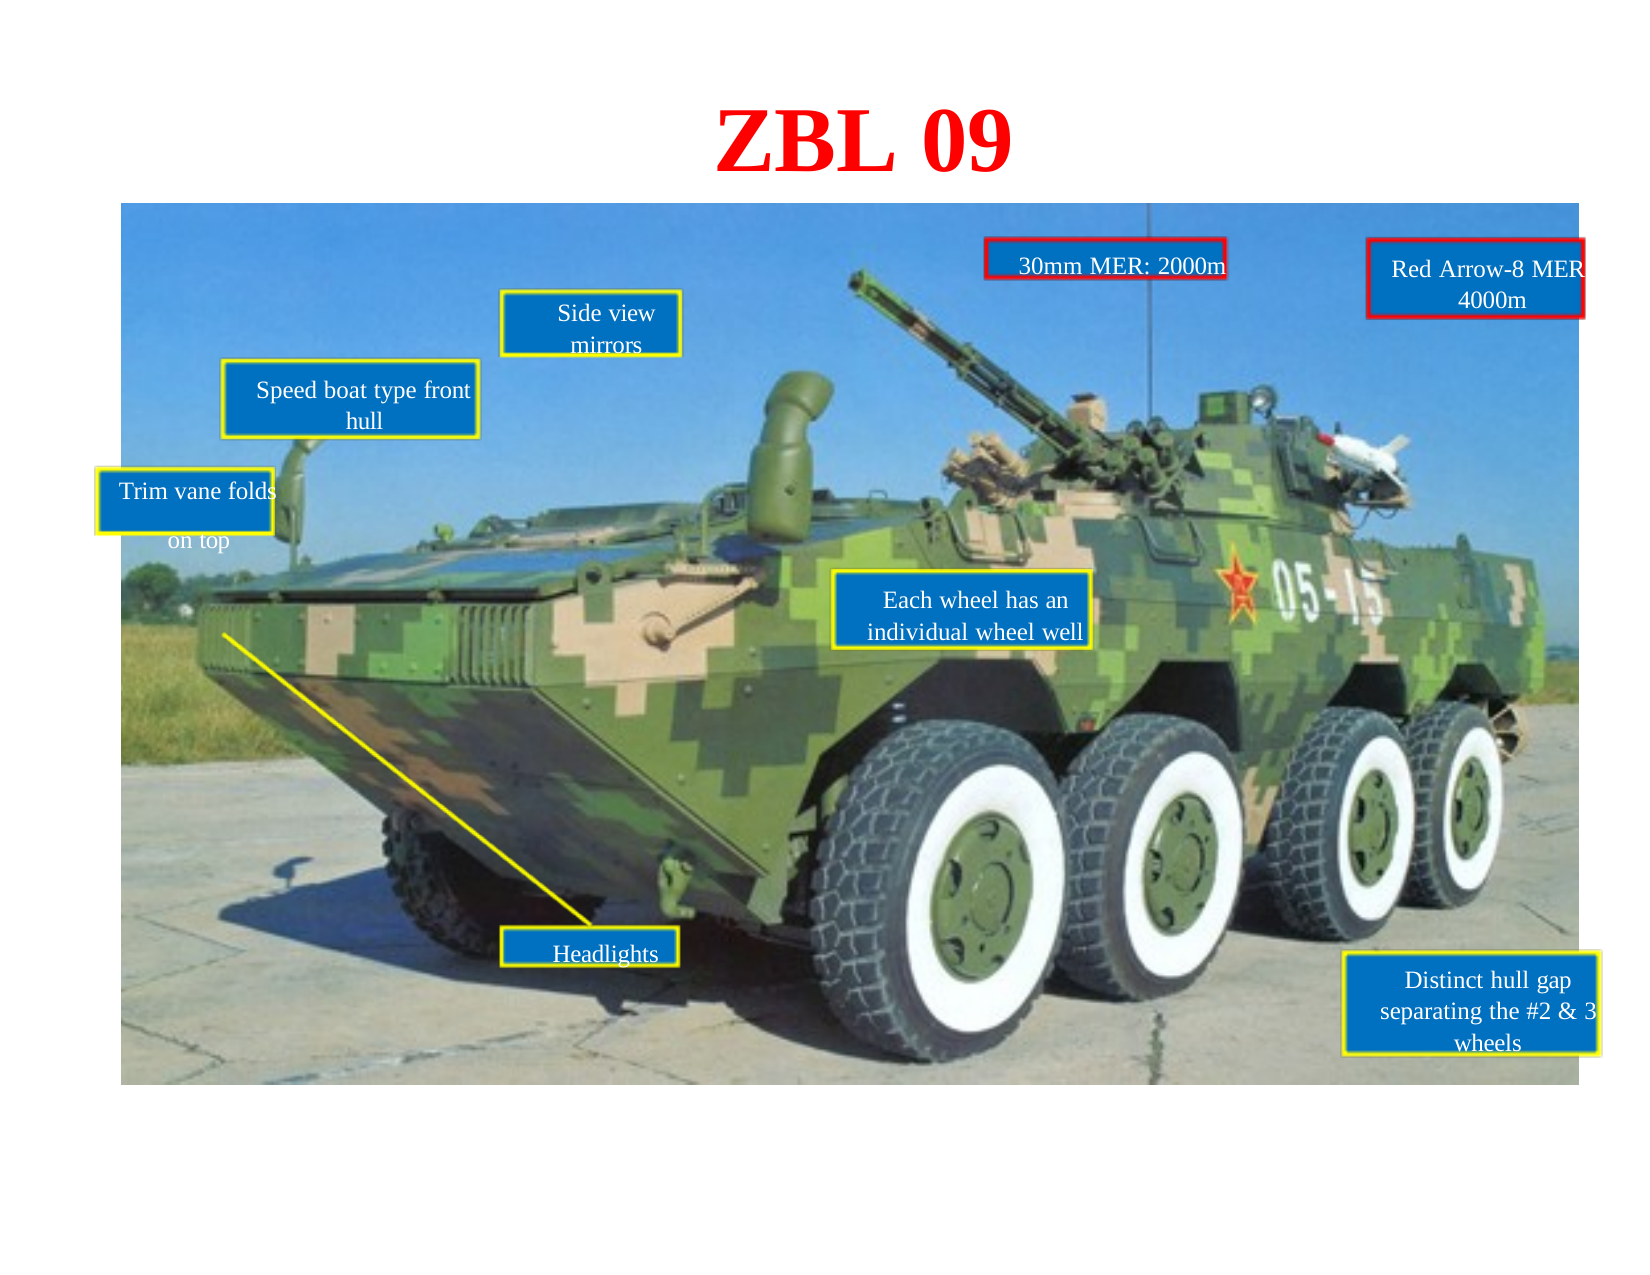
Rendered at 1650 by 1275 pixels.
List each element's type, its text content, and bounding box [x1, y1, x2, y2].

picture [1326, 198, 1613, 360]
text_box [121, 198, 1579, 1085]
picture [1301, 910, 1613, 1097]
picture [791, 529, 1134, 691]
title ZBL 09 [261, 75, 1465, 196]
picture [180, 592, 724, 1008]
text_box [83, 250, 724, 579]
picture [180, 319, 521, 481]
